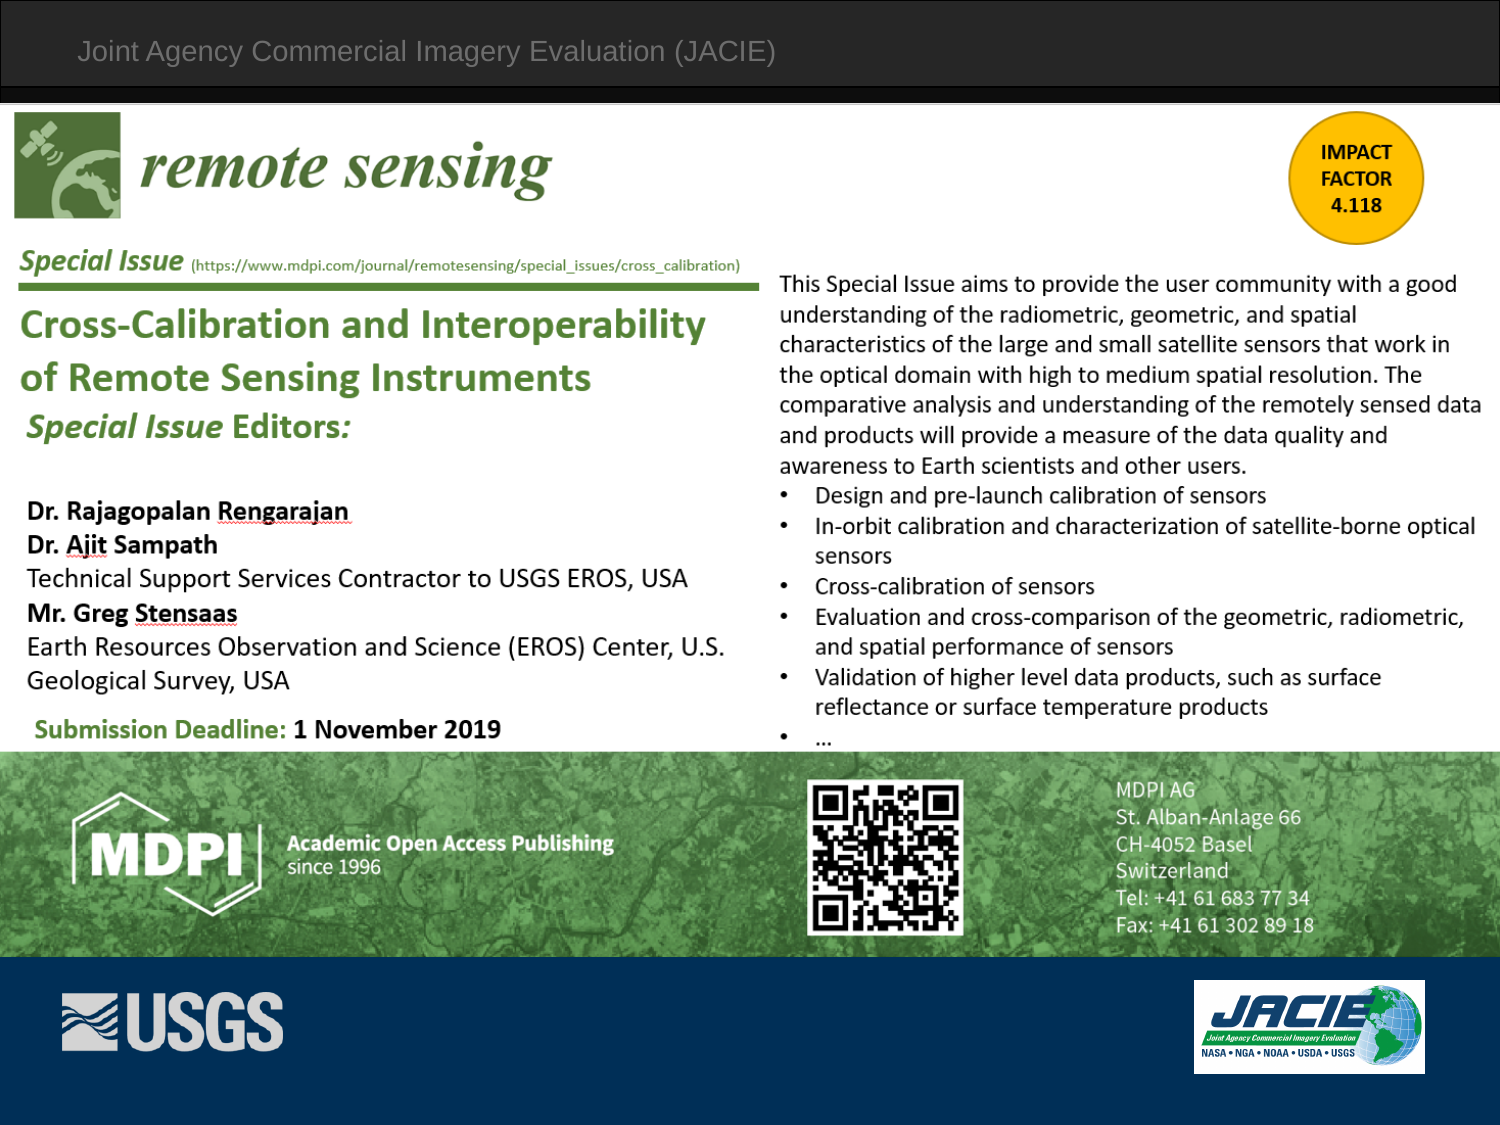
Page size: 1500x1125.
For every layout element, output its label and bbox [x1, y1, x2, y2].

list [0, 103, 1500, 957]
picture [1194, 980, 1425, 1074]
